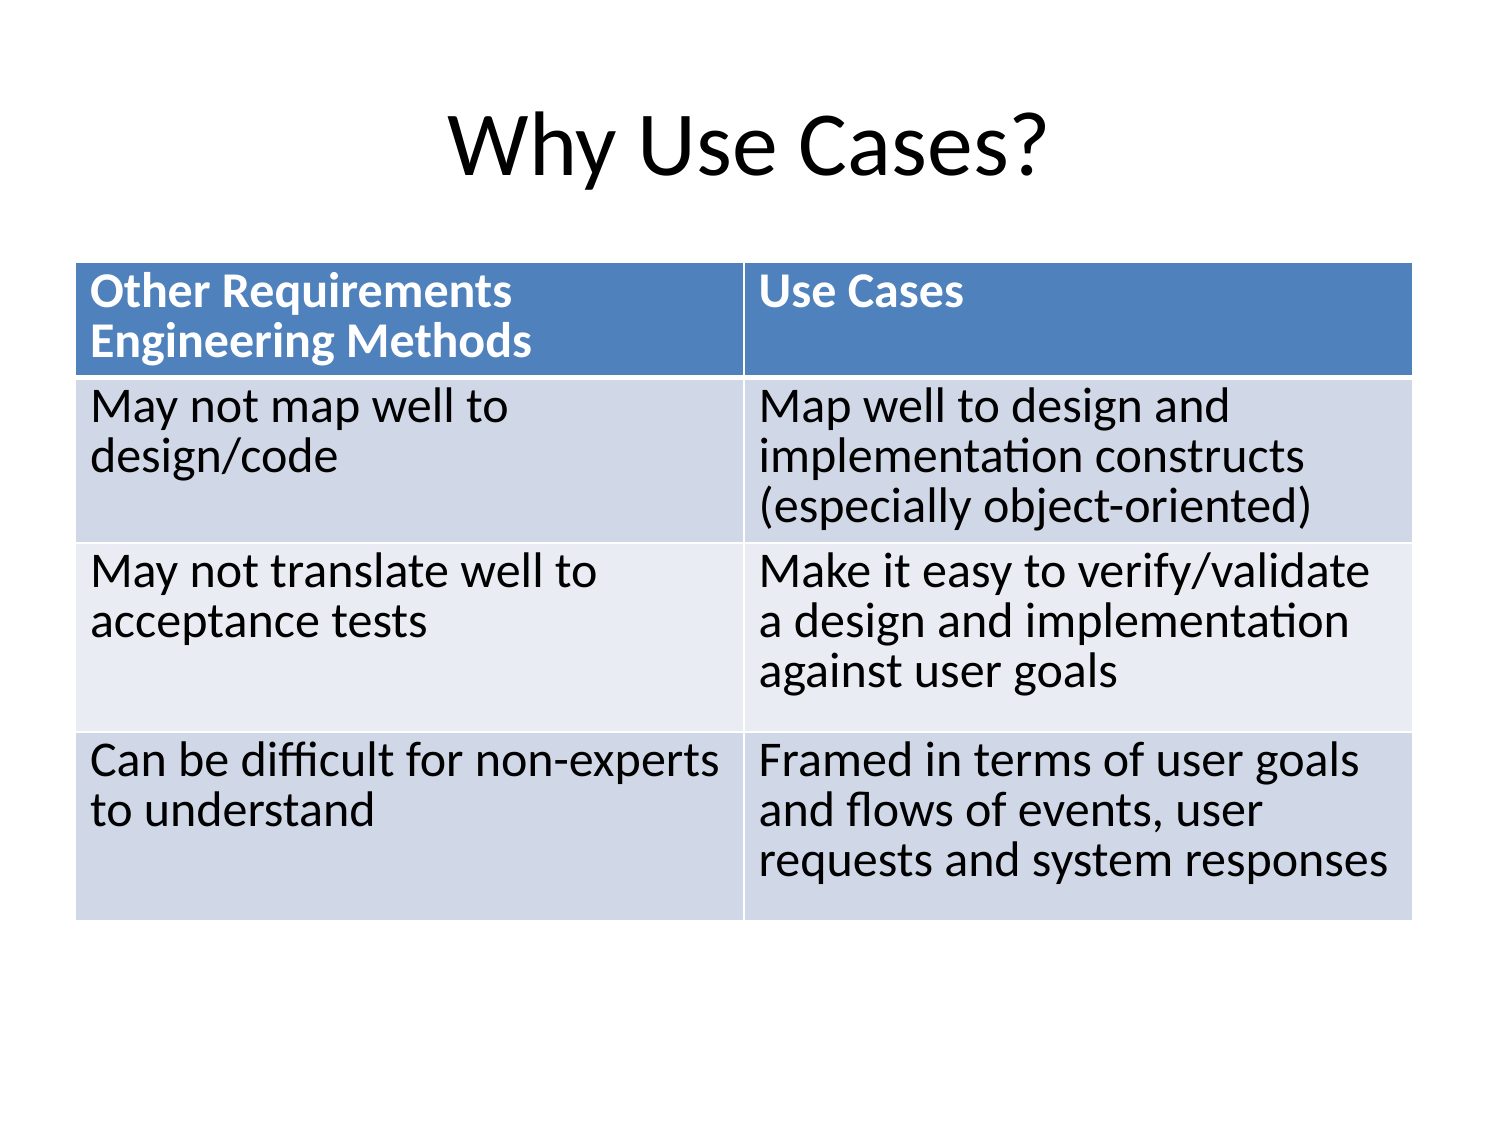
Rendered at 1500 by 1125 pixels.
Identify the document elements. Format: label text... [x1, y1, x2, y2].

table_cell Map well to design and implementation constructs (especially object-oriented) [745, 380, 1412, 542]
table_header Other Requirements Engineering Methods [76, 263, 743, 375]
table_cell Framed in terms of user goals and flows of events, user requests and system responses [745, 733, 1412, 920]
table_cell Make it easy to verify/validate a design and implementation against user goals [745, 544, 1412, 731]
title Why Use Cases? [75, 45, 1425, 233]
table_header Use Cases [745, 263, 1412, 375]
table_cell May not translate well to acceptance tests [76, 544, 743, 731]
table_cell Can be difficult for non-experts to understand [76, 733, 743, 920]
table_cell May not map well to design/code [76, 380, 743, 542]
